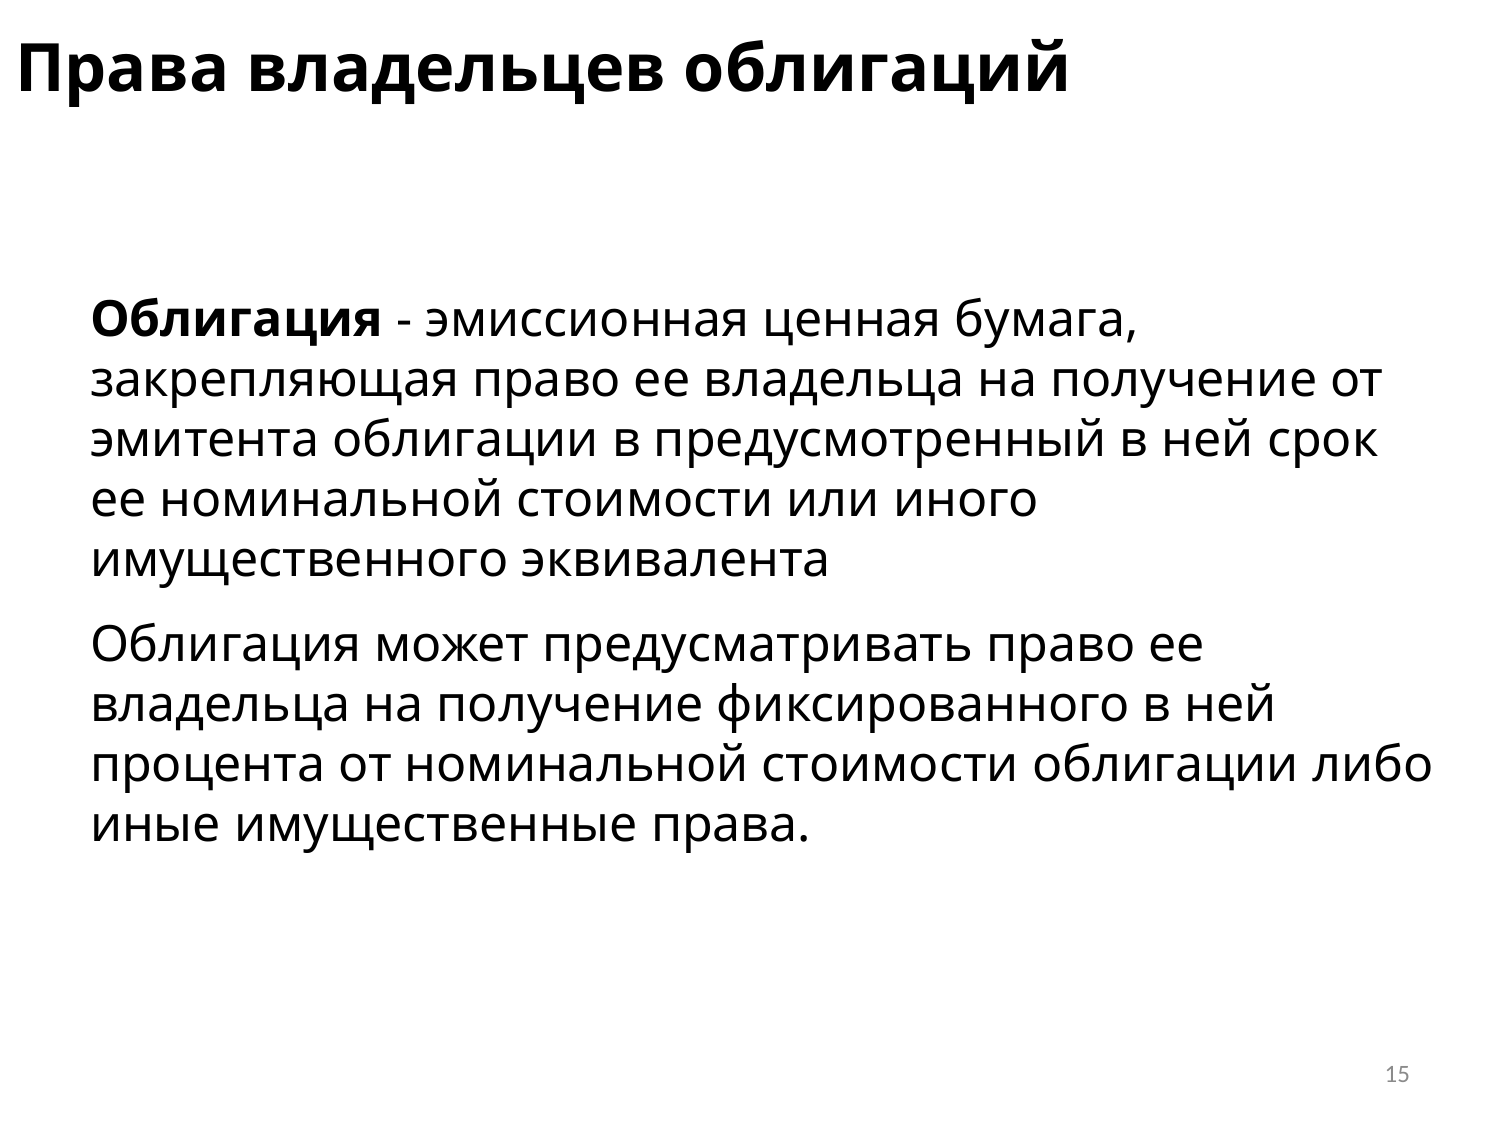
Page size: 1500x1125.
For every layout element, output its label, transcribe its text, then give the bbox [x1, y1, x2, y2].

slide_number 15 [1074, 1042, 1425, 1103]
list Облигация - эмиссионная ценная бумага, закрепляющая право ее владельца на получение от эмитента облигации в предусмотренный в ней срок ее номинальной стоимости или иного имущественного эквивалента Облигация может предусматривать право ее владельца на получение фиксированного в ней процента от номинальной стоимости облигации либо иные имущественные права. [75, 278, 1459, 1047]
title Права владельцев облигаций [0, 0, 1350, 140]
